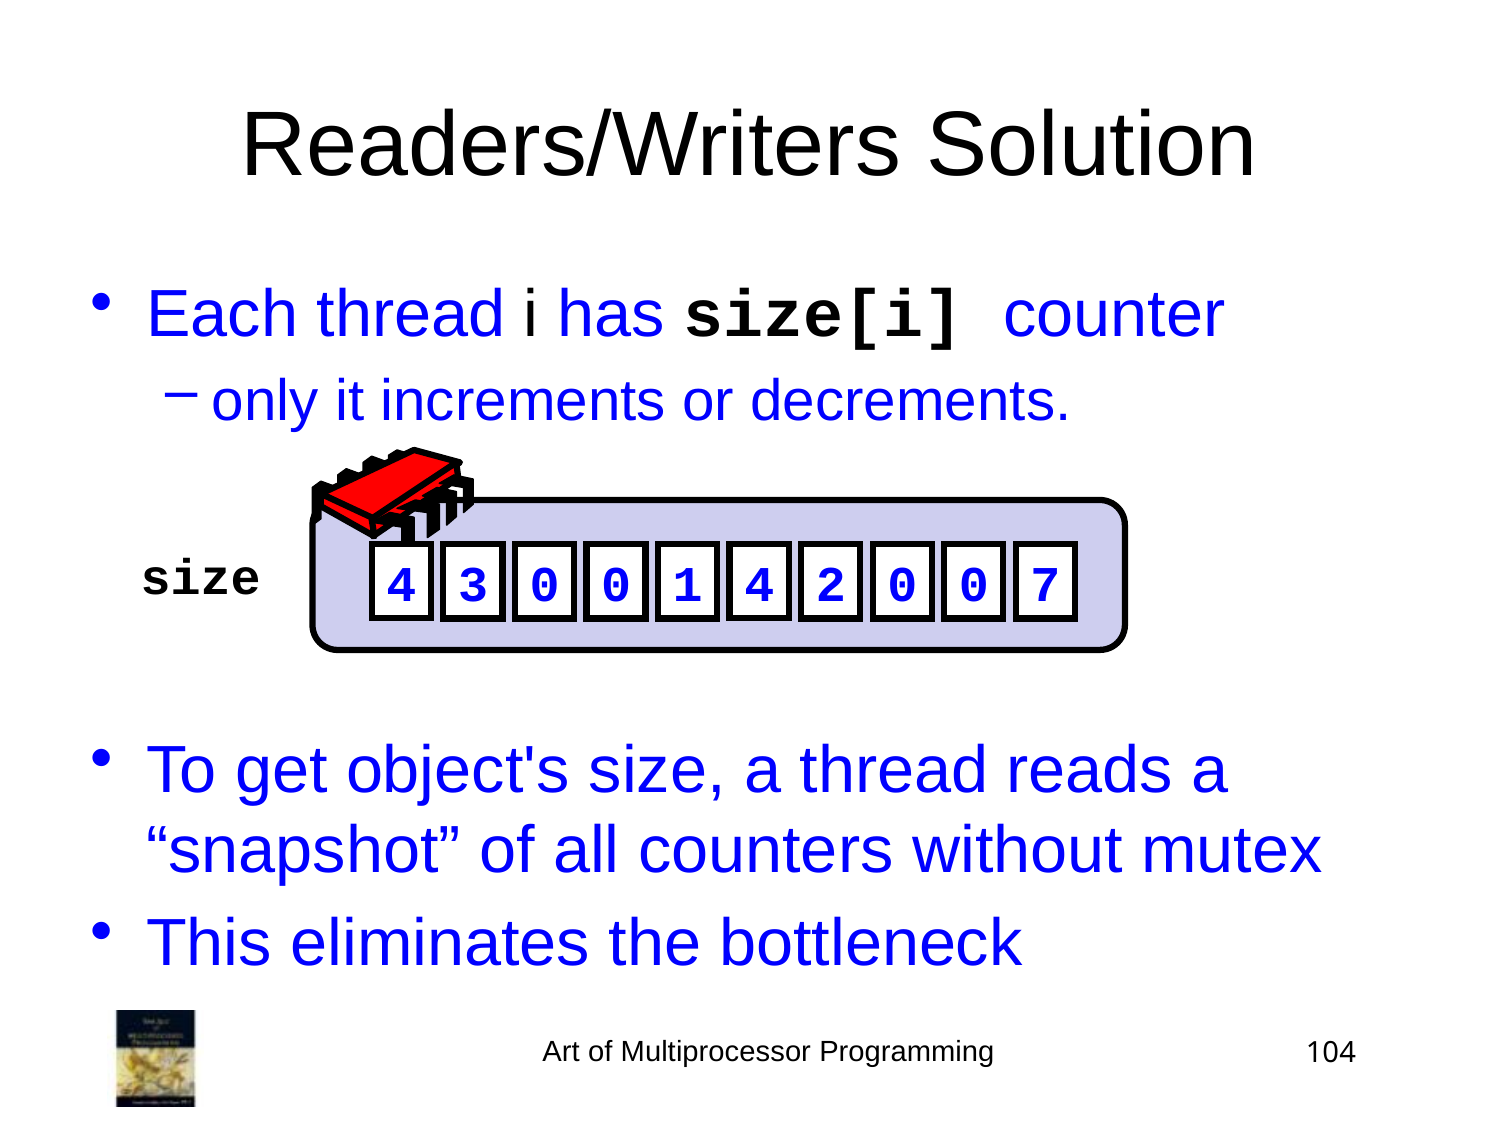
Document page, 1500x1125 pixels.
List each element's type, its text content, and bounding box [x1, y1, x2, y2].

text_box [312, 499, 1125, 650]
text_box 1 [657, 543, 718, 619]
text_box 2 [801, 543, 861, 619]
text_box 4 [729, 543, 789, 619]
text_box 0 [514, 543, 575, 619]
text_box 104 [1058, 1025, 1371, 1101]
text_box 0 [872, 543, 932, 619]
text_box 4 [371, 565, 431, 619]
text_box 0 [586, 543, 646, 619]
text_box 7 [1015, 543, 1075, 619]
list Each thread i has size[i] counter only it increments or decrements. To get object's size, a thread reads a “snapshot” of all counters without mutex This eliminates the bottleneck [75, 262, 1425, 1005]
text_box 3 [443, 543, 503, 619]
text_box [312, 449, 474, 557]
text_box size [125, 537, 276, 613]
title Readers/Writers Solution [75, 45, 1425, 233]
picture [107, 1010, 204, 1107]
text_box 0 [944, 543, 1004, 619]
footer Art of Multiprocessor Programming [512, 1024, 1026, 1103]
